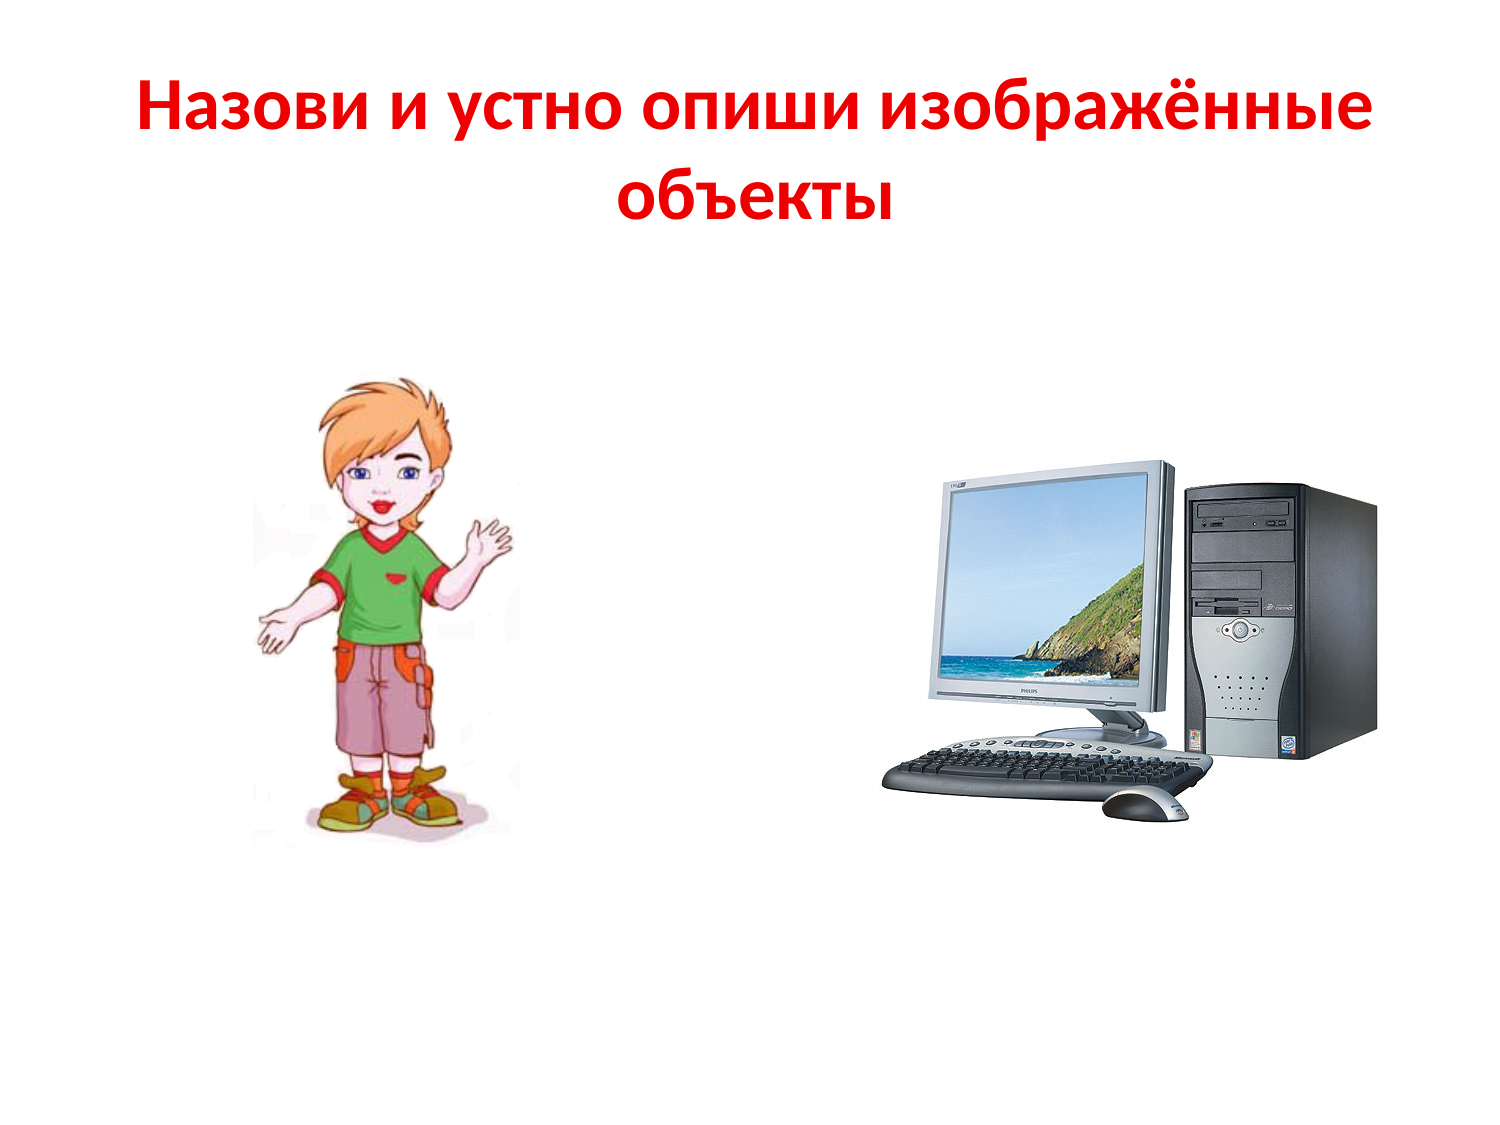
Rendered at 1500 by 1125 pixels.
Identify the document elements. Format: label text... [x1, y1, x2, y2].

picture [253, 373, 520, 852]
picture [879, 455, 1378, 823]
text_box Назови и устно опиши изображённые объекты [29, 47, 1483, 242]
